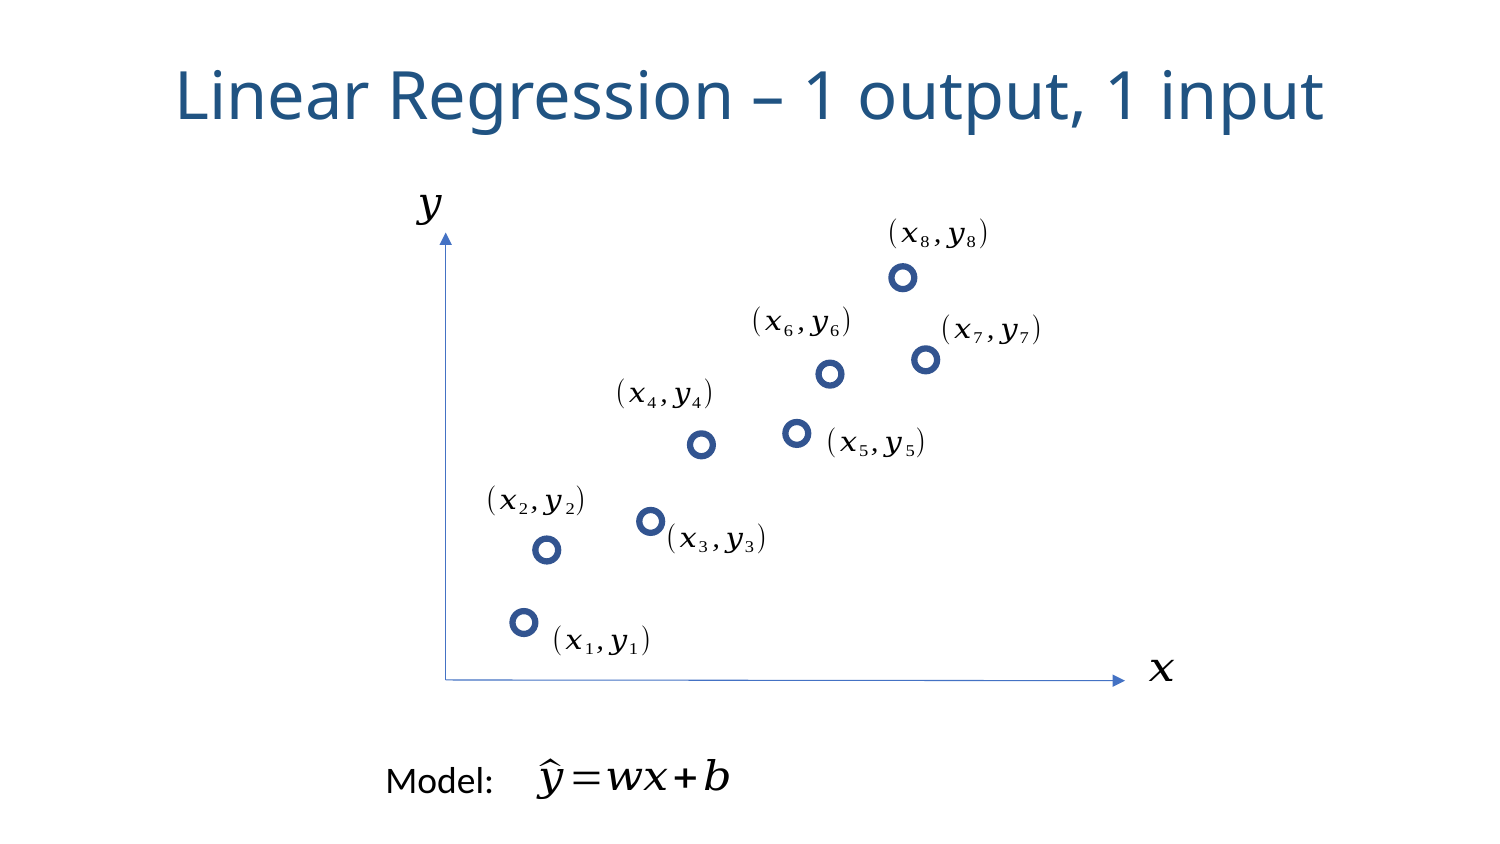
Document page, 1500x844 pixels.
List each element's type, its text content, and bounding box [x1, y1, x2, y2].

text_box [534, 537, 560, 563]
text_box [511, 610, 537, 635]
text_box [638, 508, 664, 534]
text_box [784, 420, 810, 446]
text_box [688, 432, 714, 458]
text_box [890, 265, 916, 291]
text_box Model: [370, 748, 518, 809]
text_box Linear Regression – 1 output, 1 input [74, 45, 1425, 233]
text_box [913, 347, 939, 373]
text_box [817, 361, 843, 387]
